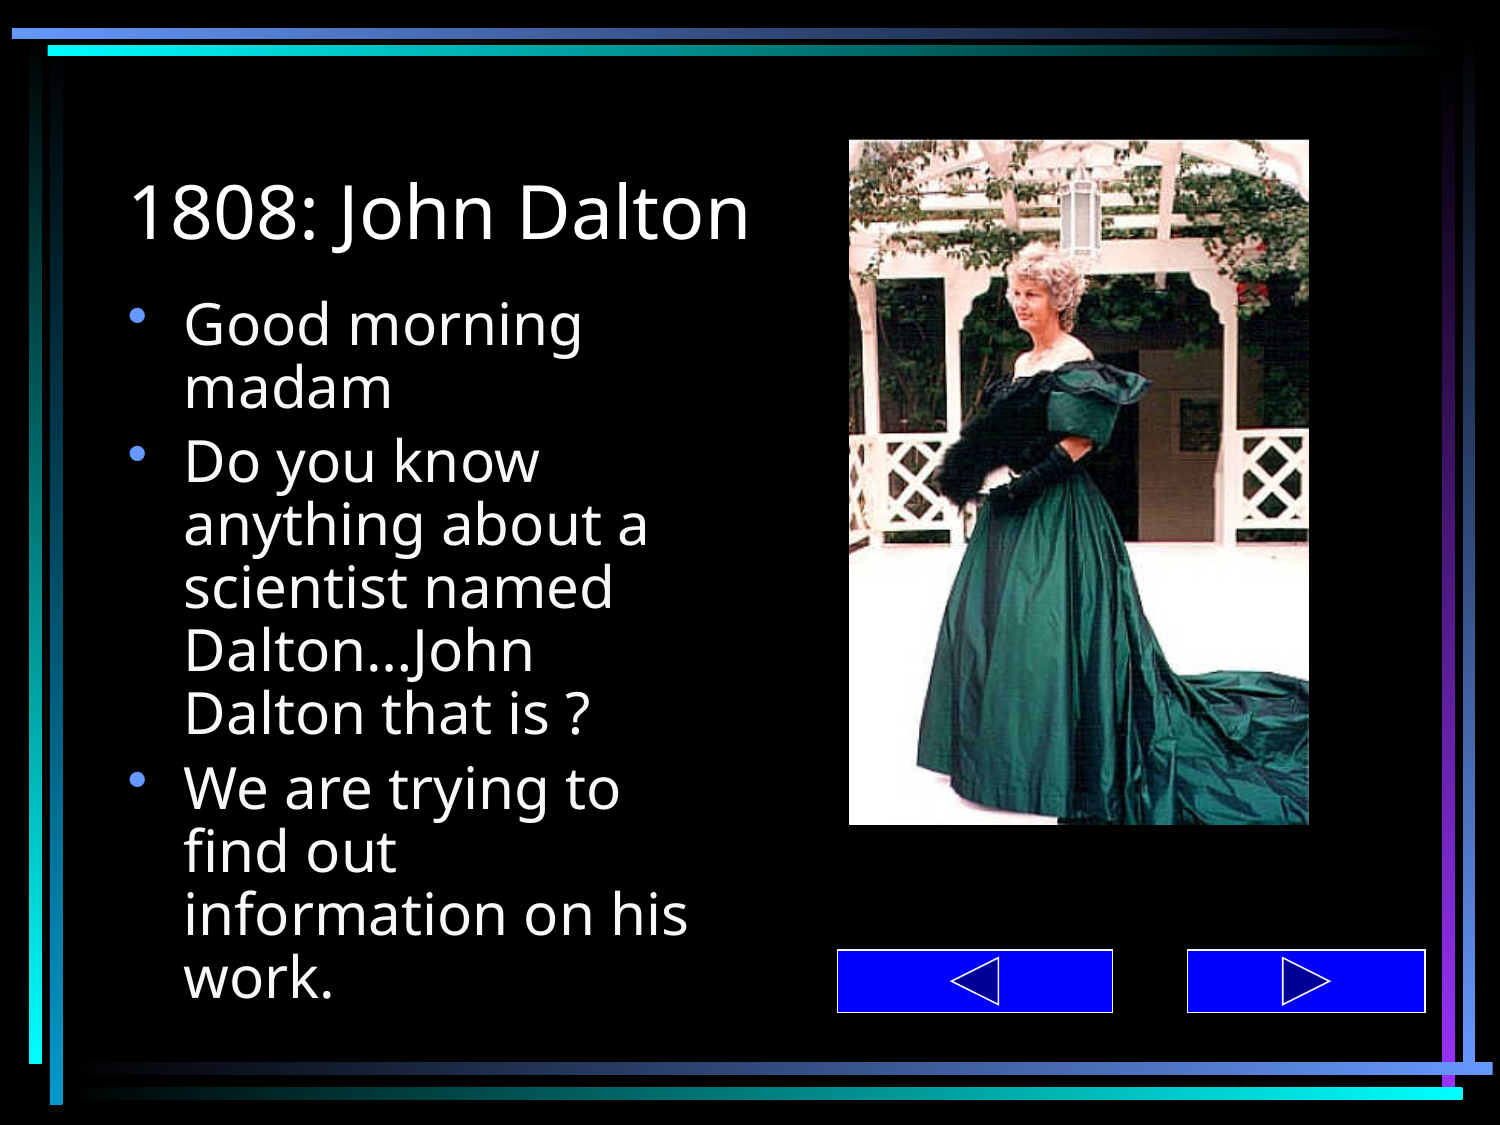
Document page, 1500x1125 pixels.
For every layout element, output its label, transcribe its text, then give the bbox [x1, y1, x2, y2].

text_box [837, 949, 1113, 1013]
list Good morning madam Do you know anything about a scientist named Dalton…John Dalton that is ? We are trying to find out information on his work. [112, 287, 738, 975]
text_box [849, 137, 1309, 826]
title 1808: John Dalton [112, 99, 1388, 263]
text_box [1187, 949, 1425, 1013]
